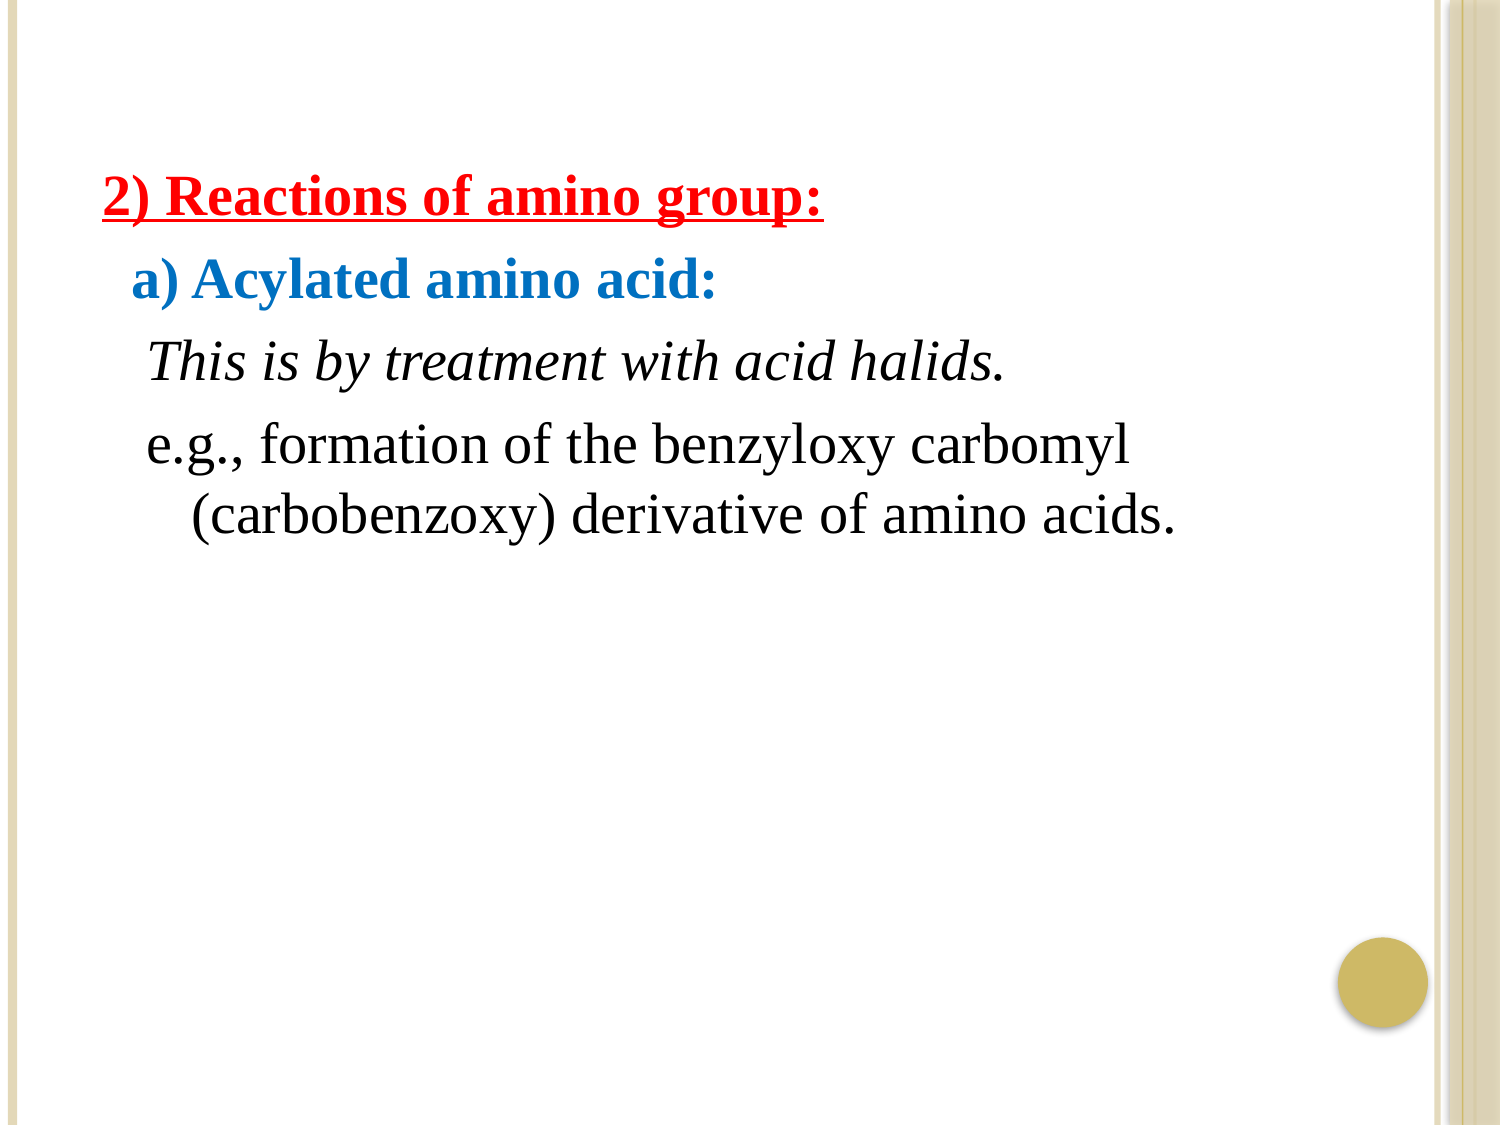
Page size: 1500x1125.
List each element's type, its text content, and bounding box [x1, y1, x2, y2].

list 2) Reactions of amino group: a) Acylated amino acid: This is by treatment with acid halids. e.g., formation of the benzyloxy carbomyl (carbobenzoxy) derivative of amino acids. [87, 149, 1400, 713]
